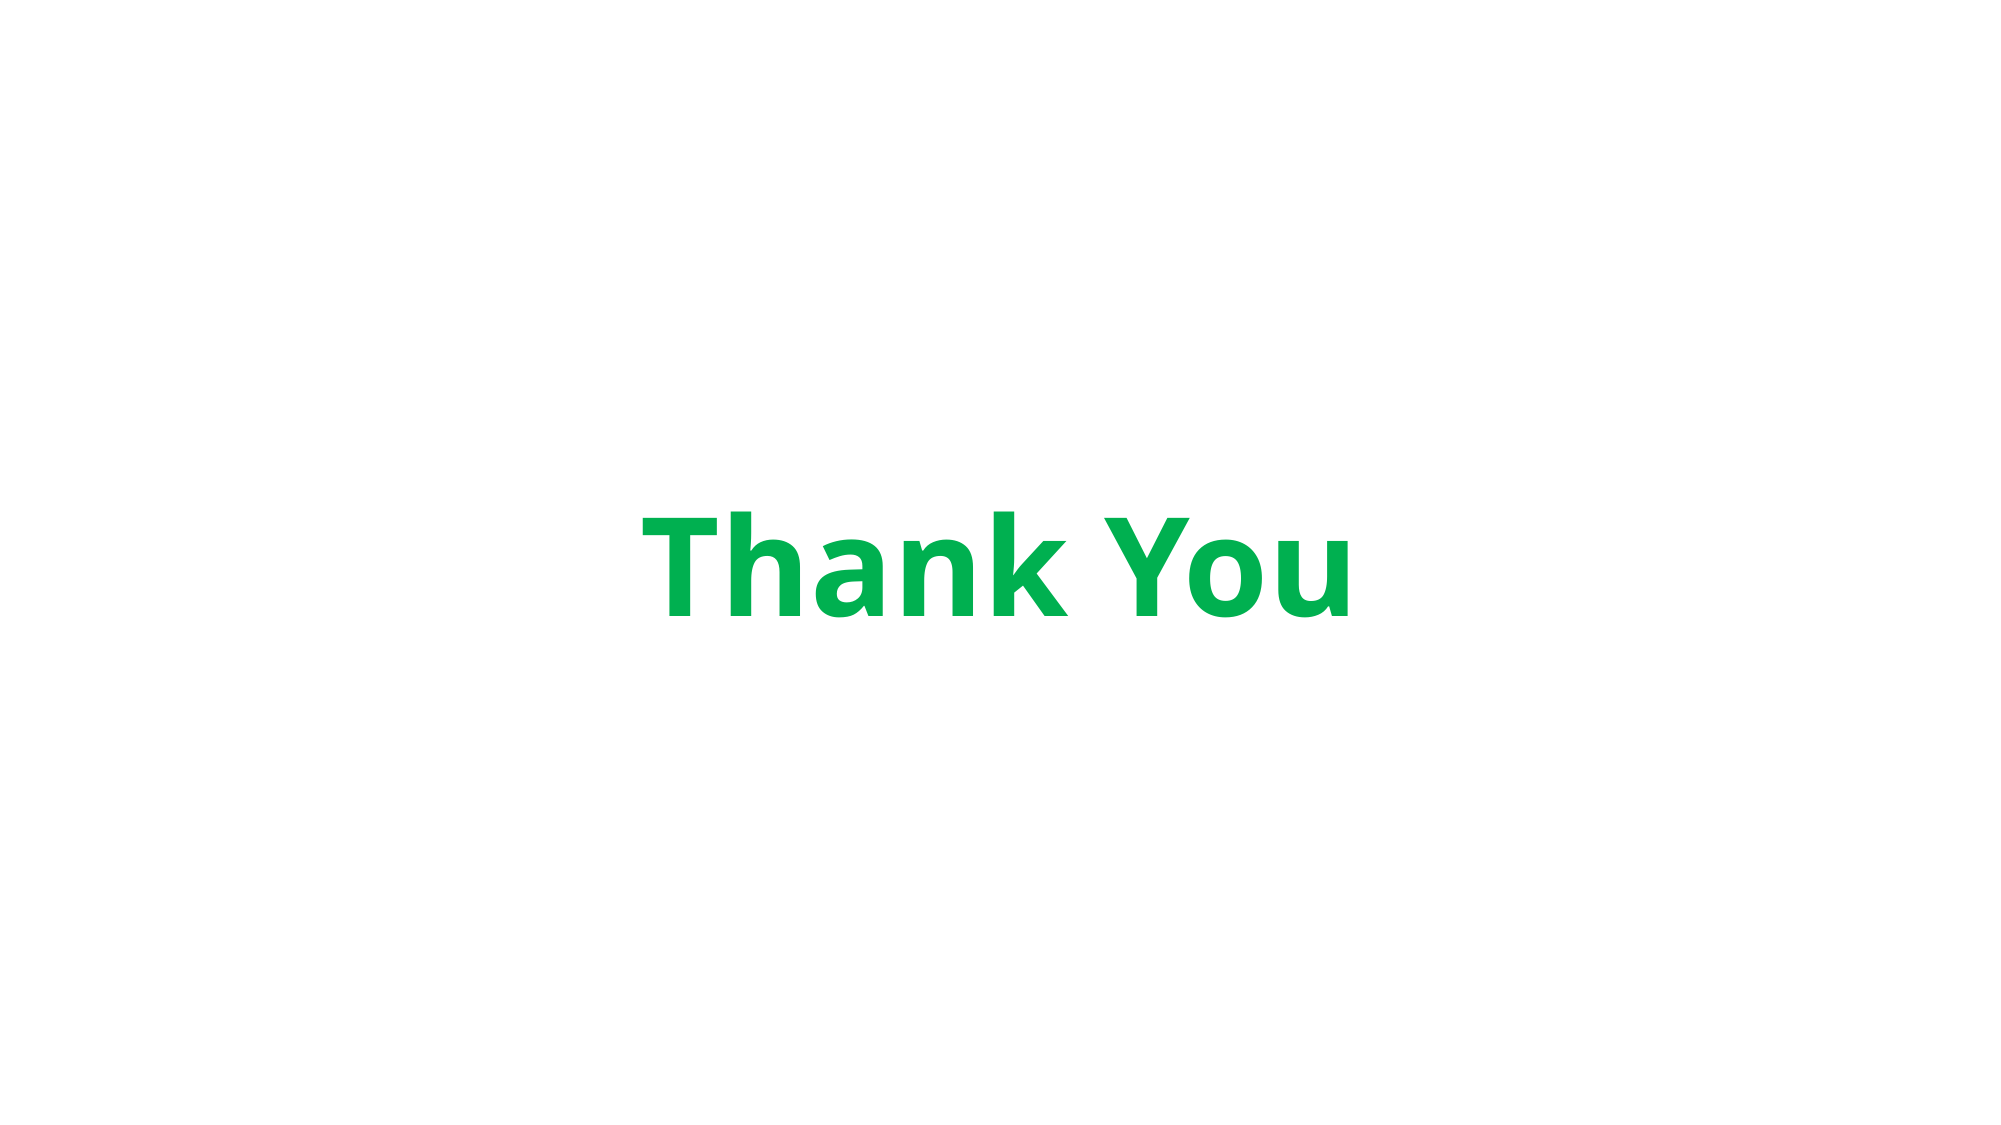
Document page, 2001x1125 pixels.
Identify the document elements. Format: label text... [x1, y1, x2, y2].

text_box Thank You [484, 471, 1516, 652]
